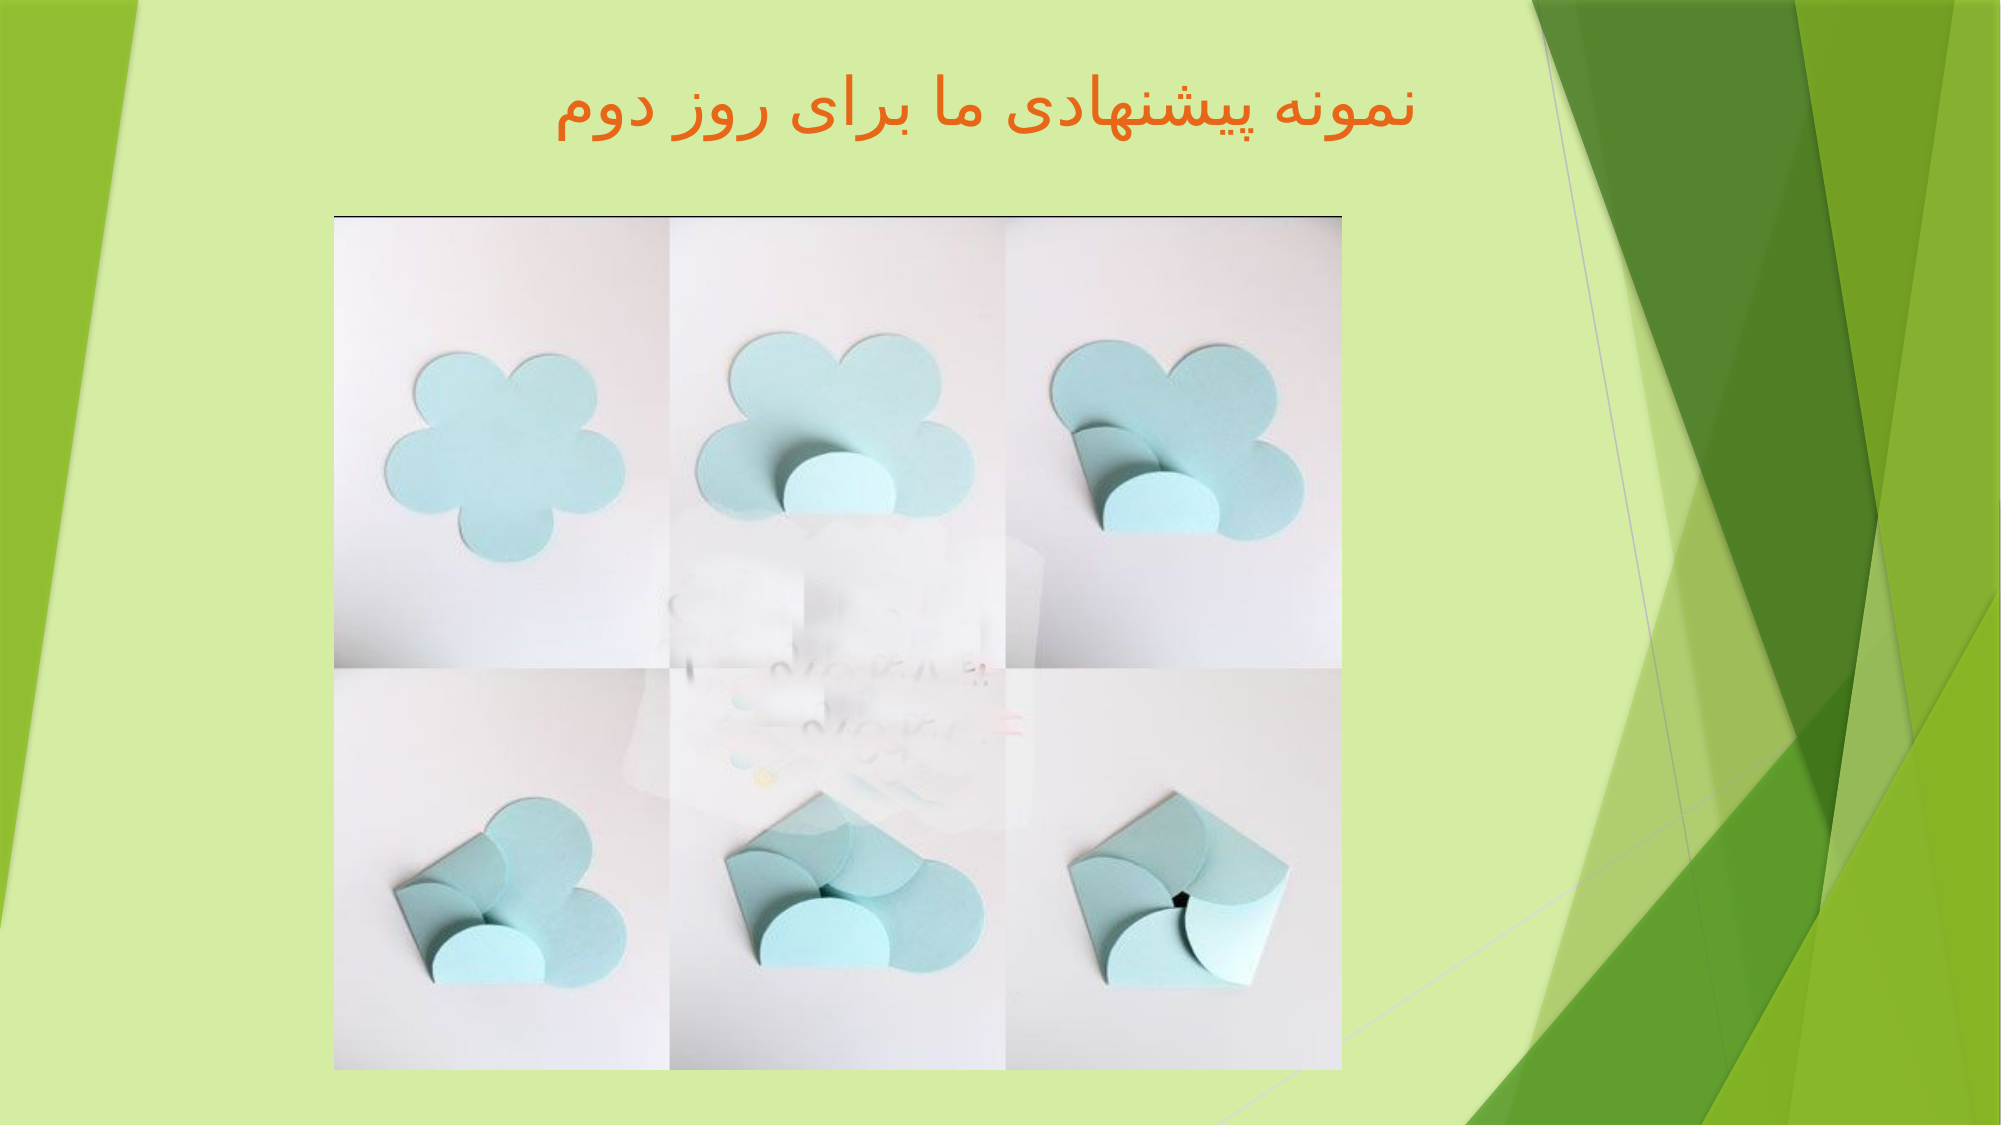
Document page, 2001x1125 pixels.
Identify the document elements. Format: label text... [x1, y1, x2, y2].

title نمونه پیشنهادی ما برای روز دوم [487, 0, 1762, 147]
picture [333, 215, 1342, 1071]
